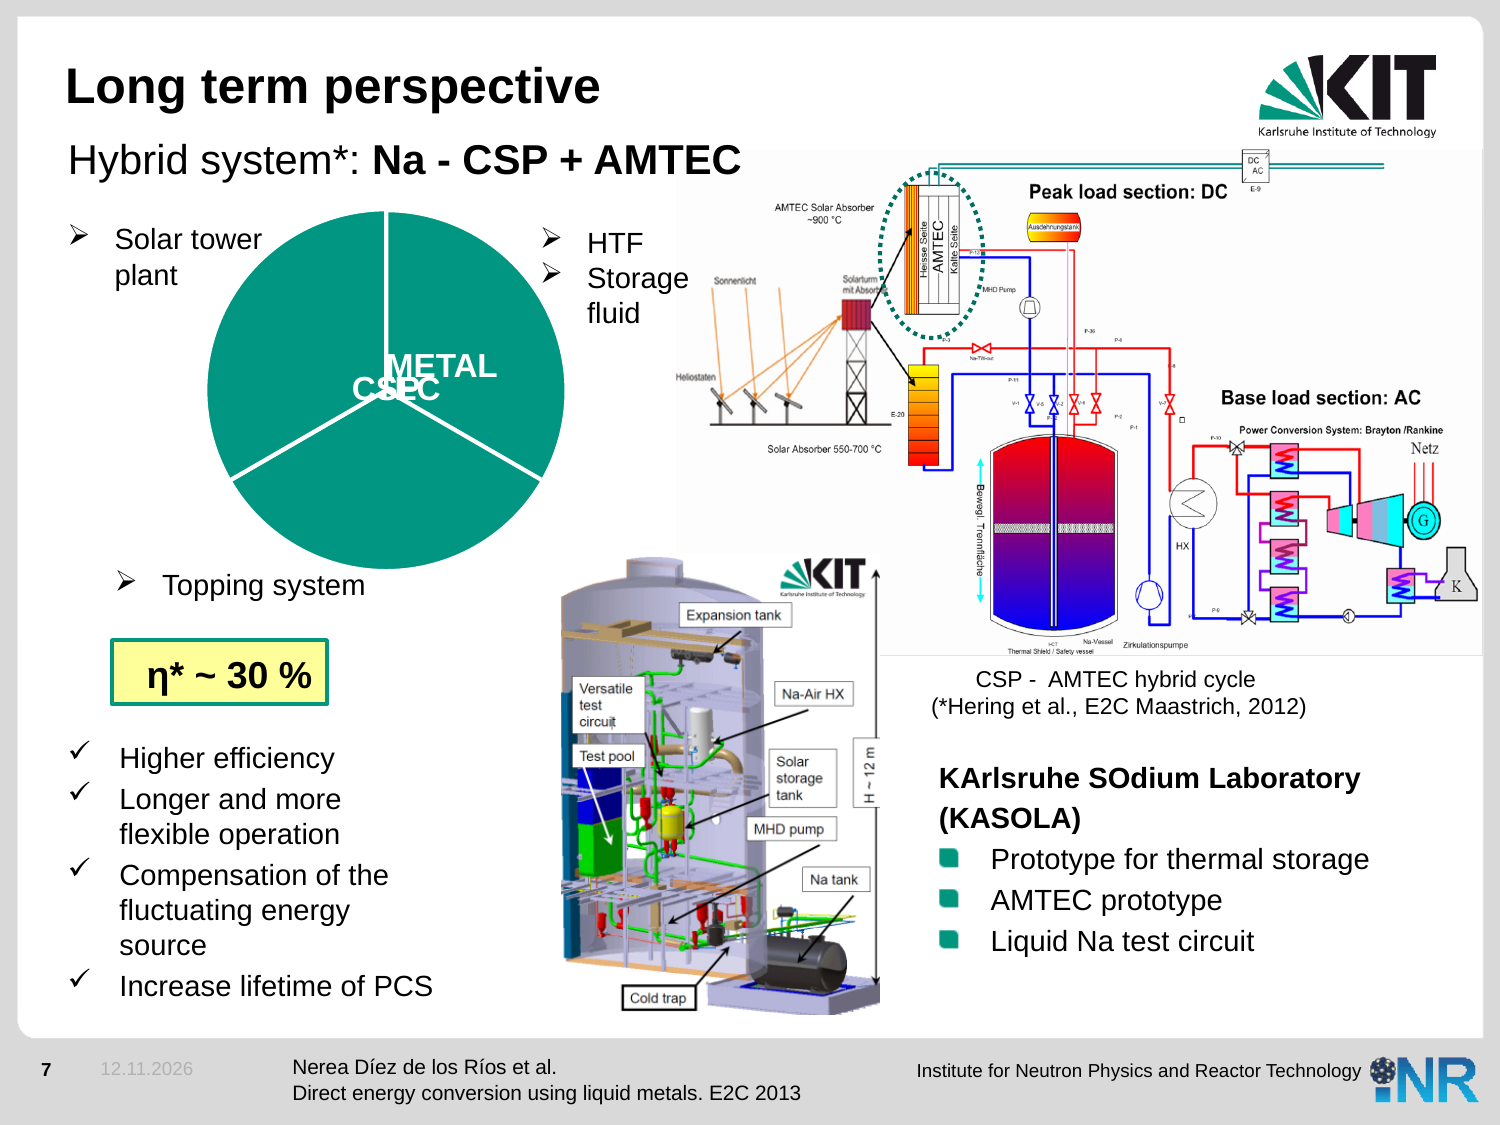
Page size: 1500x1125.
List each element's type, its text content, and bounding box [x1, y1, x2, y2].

text_box η* ~ 30 % [121, 643, 338, 704]
footer Nerea Díez de los Ríos et al. Direct energy conversion using liquid metals. E2C 2013 [277, 1046, 891, 1106]
text_box KArlsruhe SOdium Laboratory (KASOLA) Prototype for thermal storage AMTEC prototype Liquid Na test circuit [938, 758, 1436, 1012]
text_box Higher efficiency Longer and more flexible operation Compensation of the fluctuating energy source Increase lifetime of PCS [67, 739, 440, 1024]
text_box [110, 638, 329, 706]
picture [0, 0, 1500, 1125]
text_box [5, 169, 670, 601]
text_box Hybrid system*: Na - CSP + AMTEC [53, 125, 895, 167]
text_box Long term perspective [64, 21, 1500, 114]
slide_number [100, 1057, 272, 1117]
text_box CSP - AMTEC hybrid cycle (*Hering et al., E2C Maastrich, 2012) [884, 656, 1500, 727]
